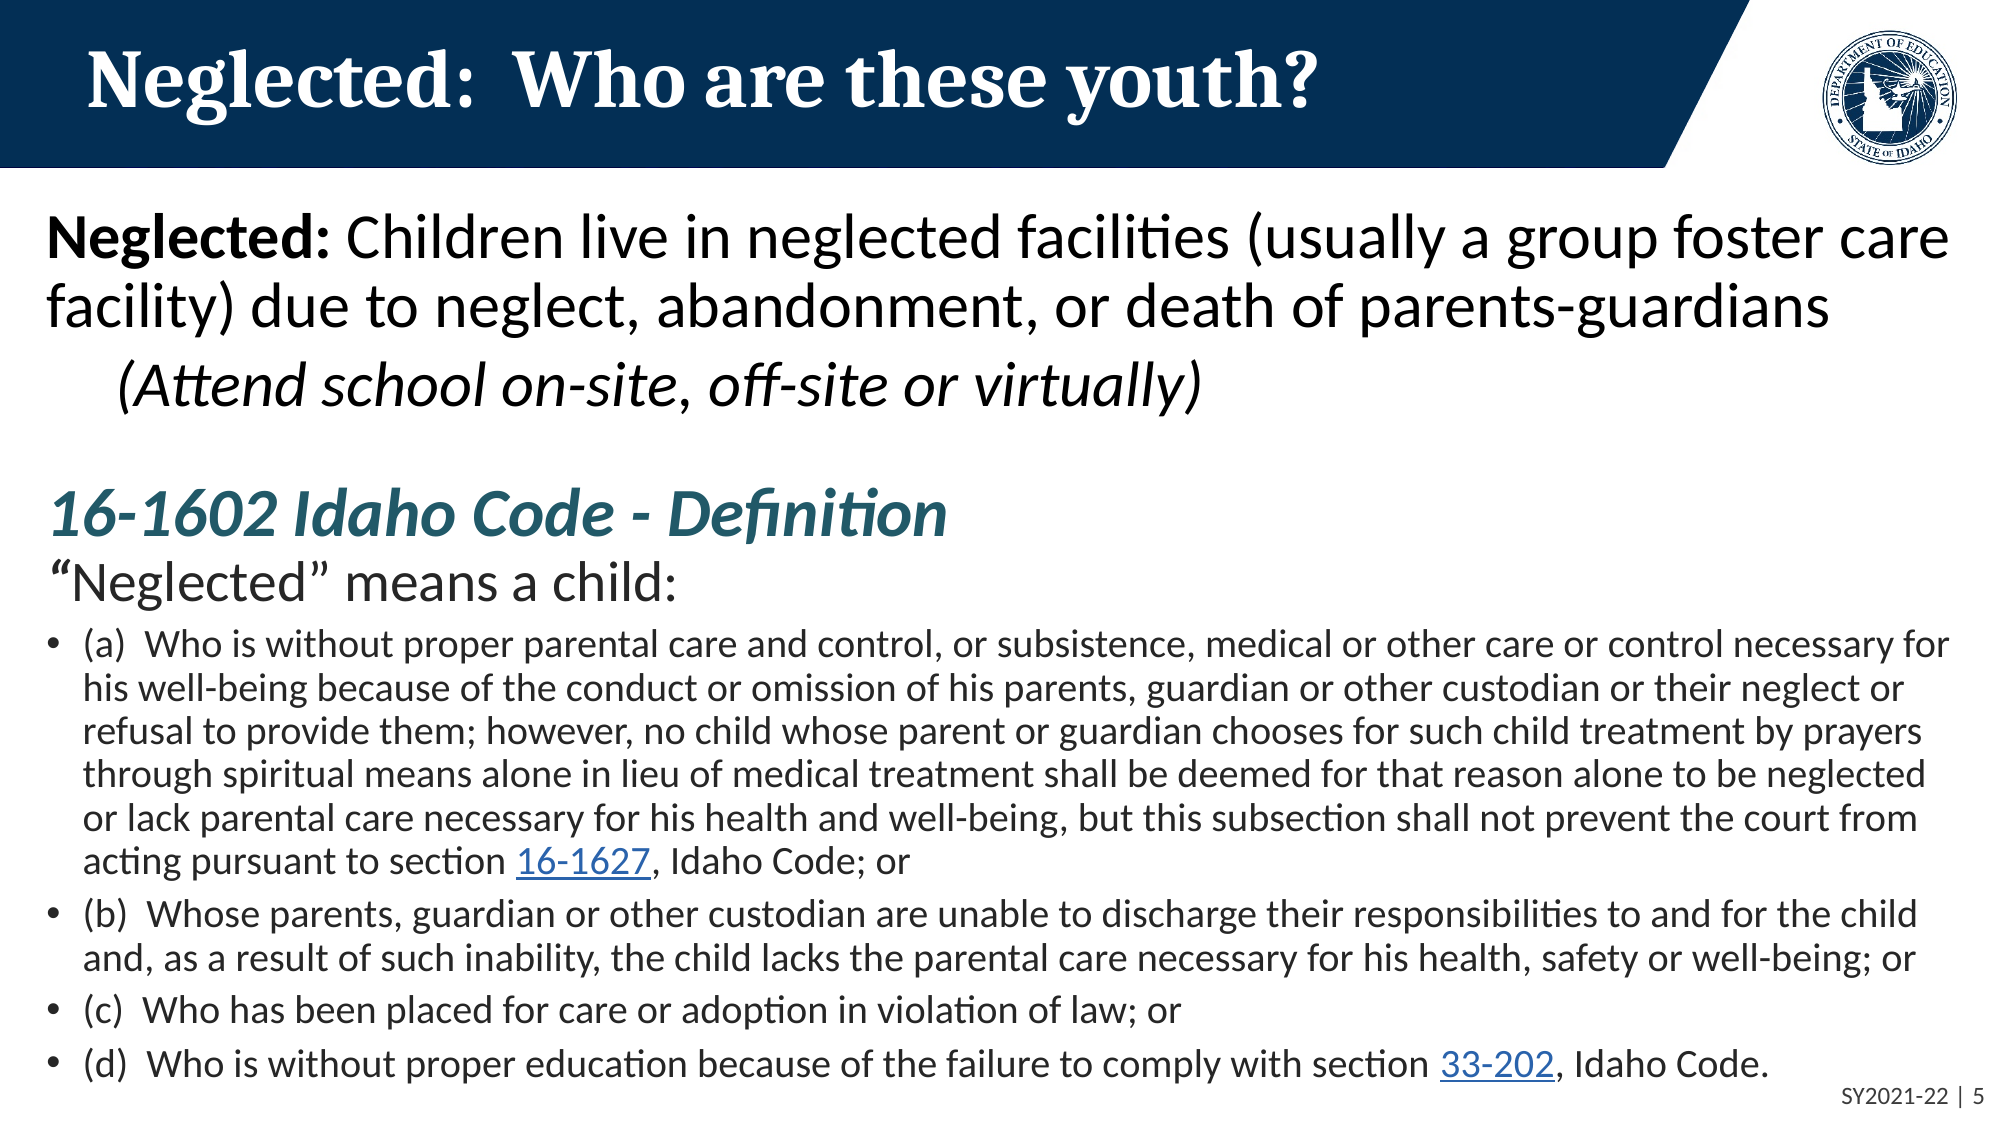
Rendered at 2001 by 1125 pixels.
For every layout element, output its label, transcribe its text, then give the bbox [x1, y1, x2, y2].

picture [1797, 0, 1965, 109]
title Neglected: Who are these youth? [71, 0, 1797, 163]
text_box SY2021-22 | 5 [1969, 1065, 2000, 1125]
list Neglected: Children live in neglected facilities (usually a group foster care facility) due to neglect, abandonment, or death of parents-guardians (Attend school on-site, off-site or virtually) 16-1602 Idaho Code - Definition “Neglected” means a child: (a) Who is without proper parental care and control, or subsistence, medical or other care or control necessary for his well-being because of the conduct or omission of his parents, guardian or other custodian or their neglect or refusal to provide them; however, no child whose parent or guardian chooses for such child treatment by prayers through spiritual means alone in lieu of medical treatment shall be deemed for that reason alone to be neglected or lack parental care necessary for his health and well-being, but this subsection shall not prevent the court from acting pursuant to section 16-1627, Idaho Code; or (b) Whose parents, guardian or other custodian are unable to discharge their responsibilities to and for the child and, as a result of such inability, the child lacks the parental care necessary for his health, safety or well-being; or (c) Who has been placed for care or adoption in violation of law; or (d) Who is without proper education because of the failure to comply with section 33-202, Idaho Code. [31, 109, 1969, 1125]
